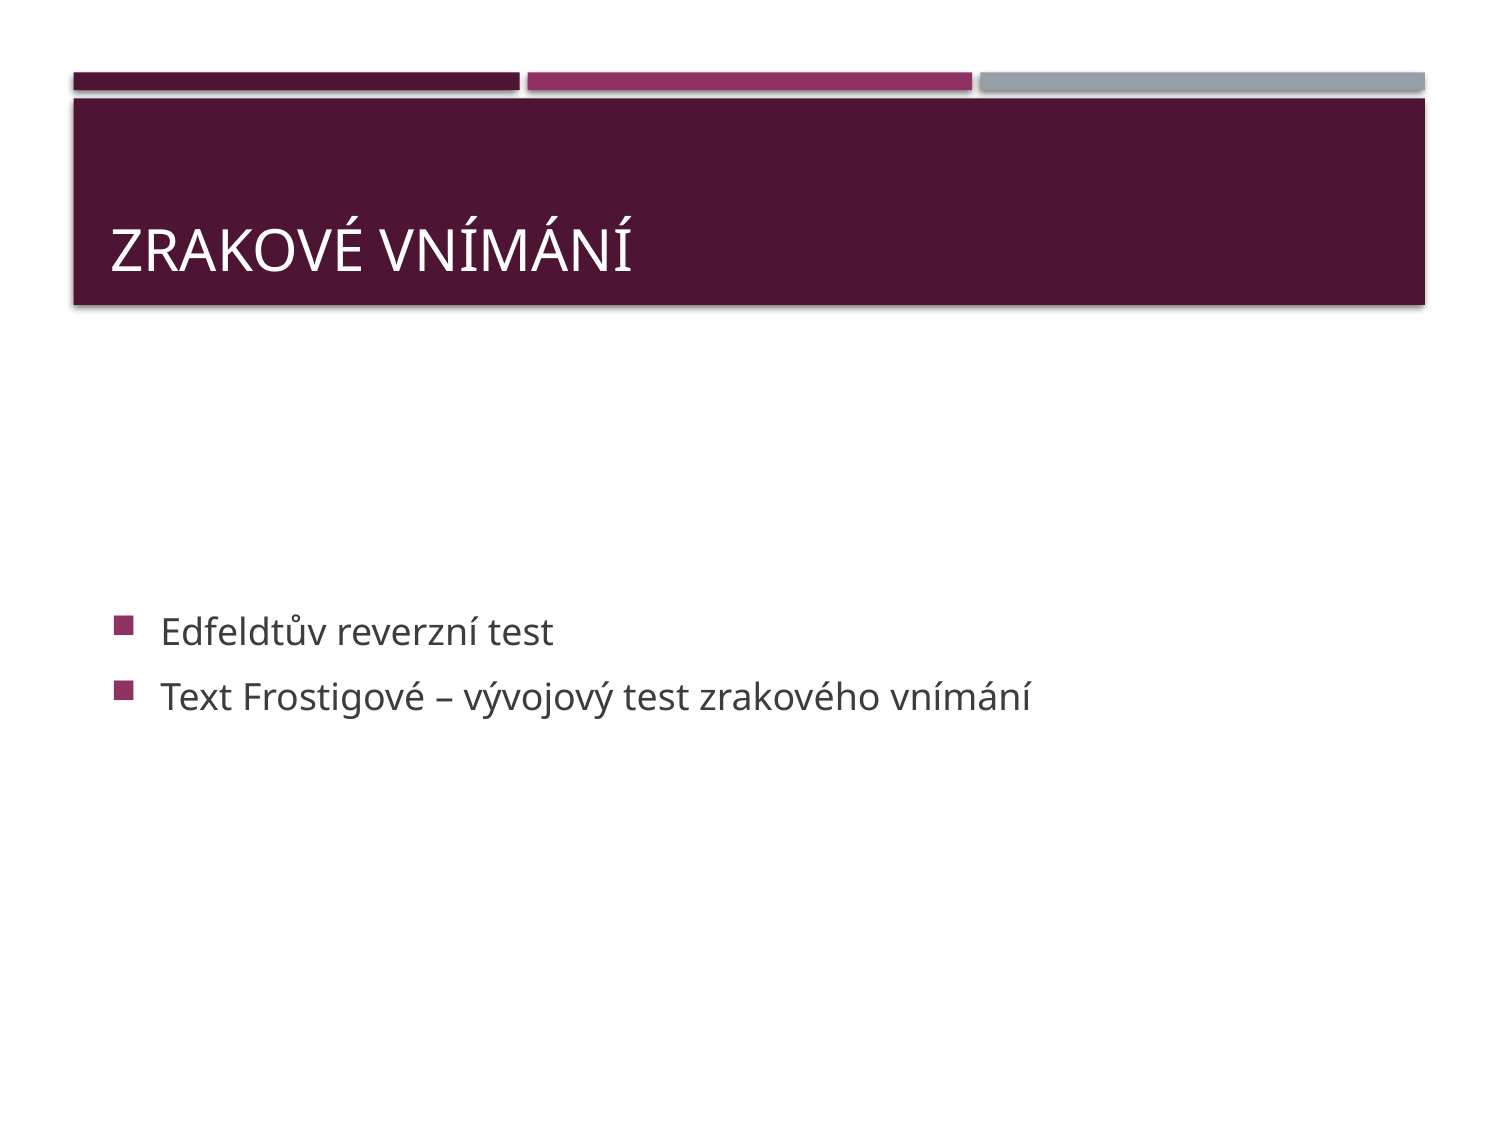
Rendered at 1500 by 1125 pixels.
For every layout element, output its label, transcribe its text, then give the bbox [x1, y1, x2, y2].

title Zrakové vnímání [95, 112, 1406, 291]
list Edfeldtův reverzní test Text Frostigové – vývojový test zrakového vnímání [95, 365, 1406, 962]
